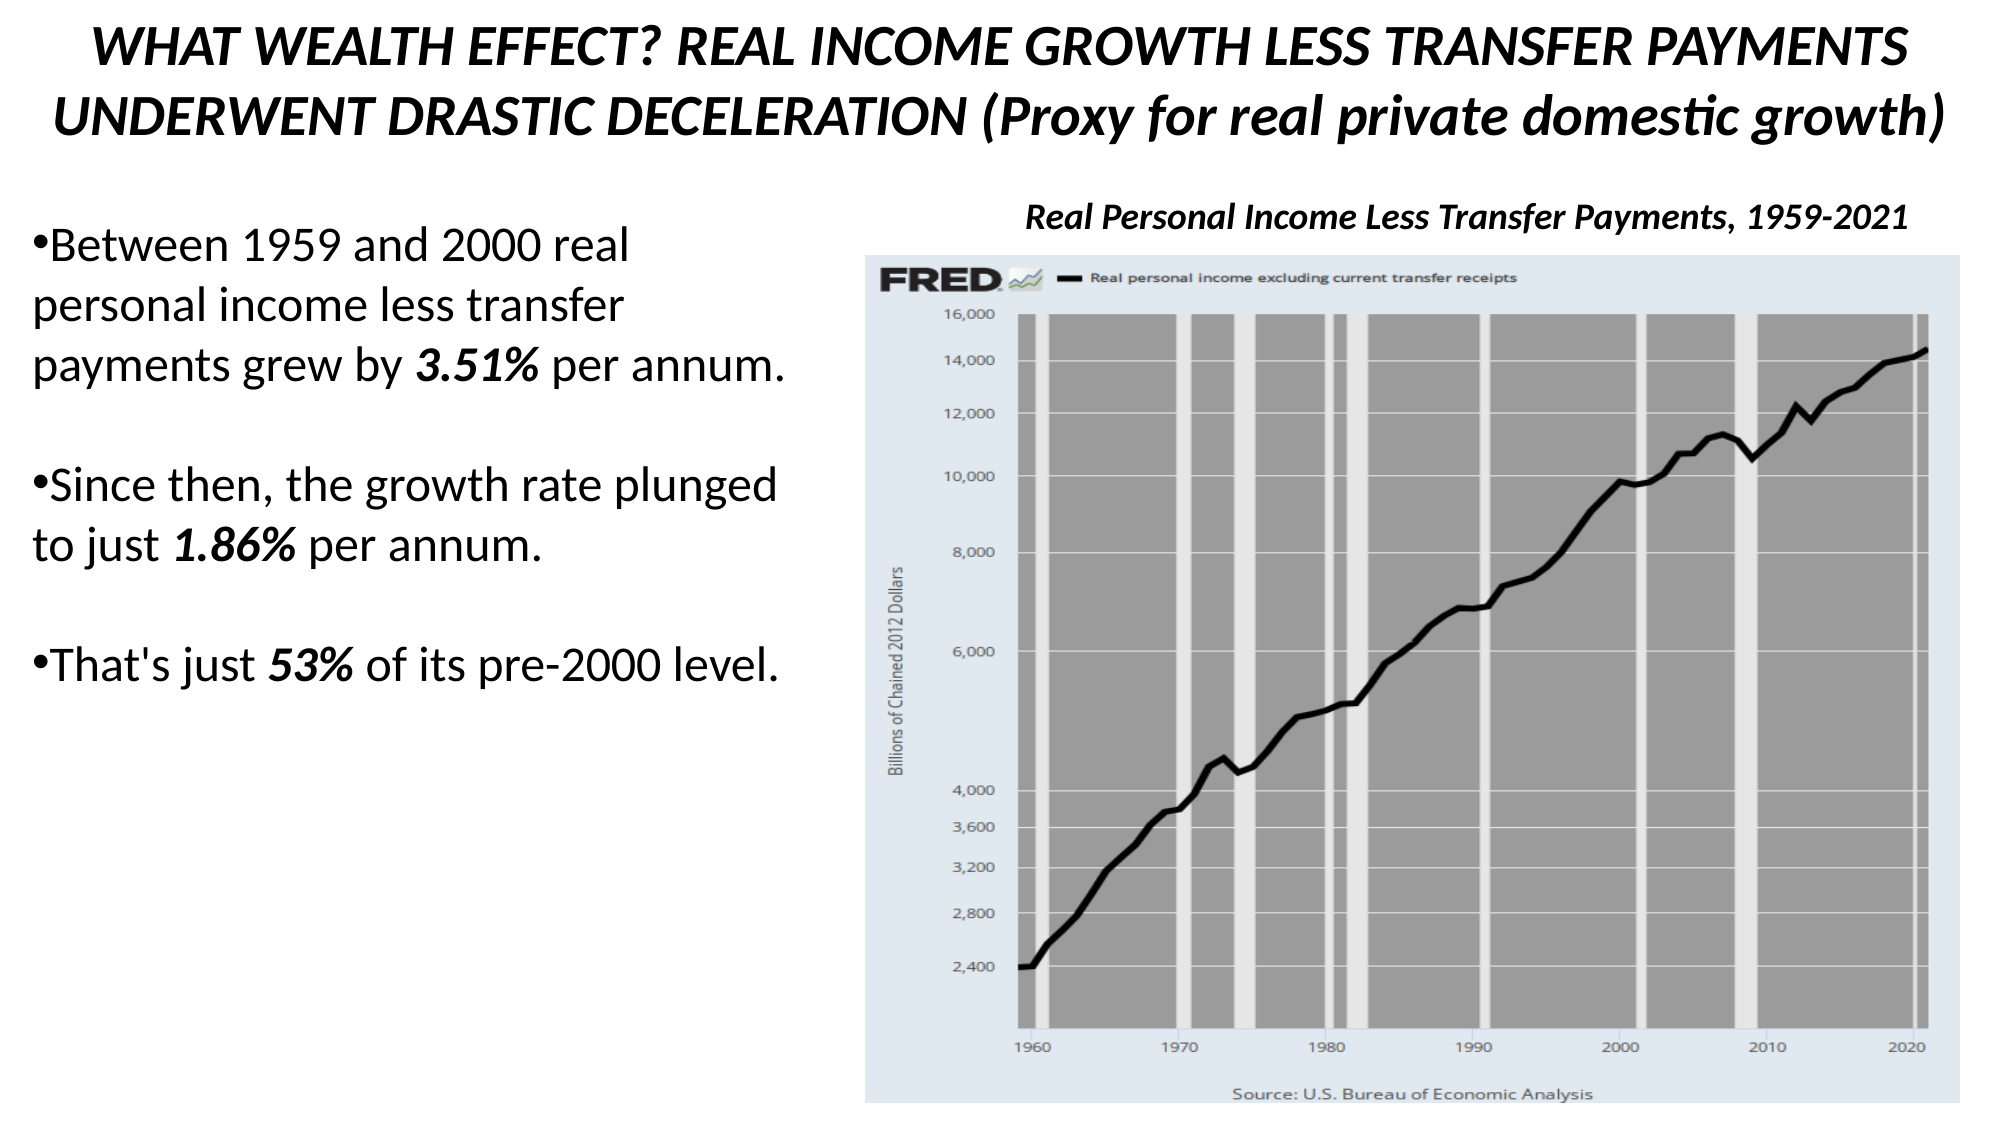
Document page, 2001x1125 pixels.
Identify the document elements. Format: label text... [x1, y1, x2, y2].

text_box WHAT WEALTH EFFECT? REAL INCOME GROWTH LESS TRANSFER PAYMENTS UNDERWENT DRASTIC DECELERATION (Proxy for real private domestic growth) Real Personal Income Less Transfer Payments, 1959-2021 [0, 0, 2000, 245]
text_box Between 1959 and 2000 real personal income less transfer payments grew by 3.51% per annum. Since then, the growth rate plunged to just 1.86% per annum. That's just 53% of its pre-2000 level. [17, 204, 813, 699]
picture [865, 255, 1960, 1103]
